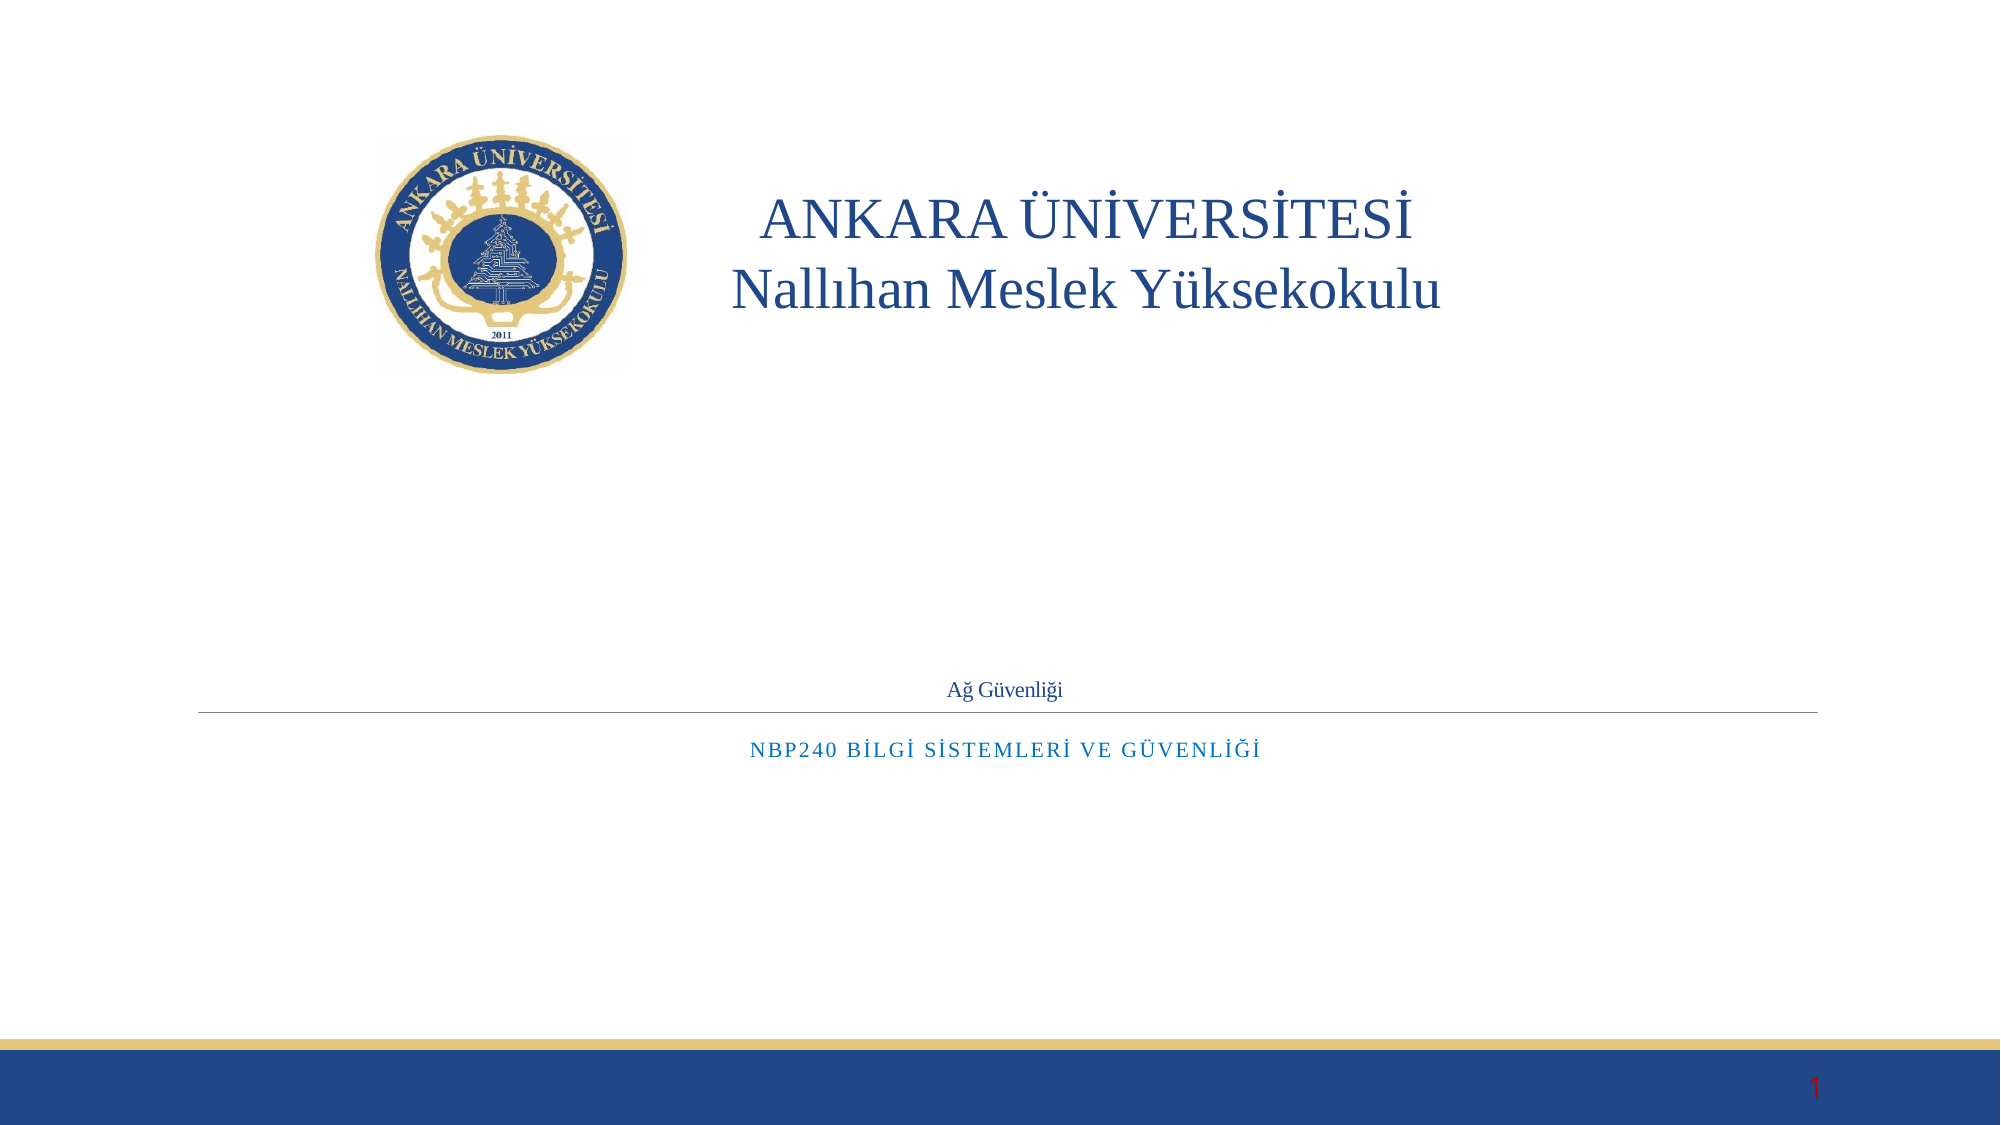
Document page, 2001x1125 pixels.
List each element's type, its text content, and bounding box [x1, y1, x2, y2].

subtitle NBP240 Bilgi Sistemleri ve Güvenliği [180, 730, 1831, 919]
slide_number 1 [1624, 1059, 1840, 1120]
picture [375, 135, 627, 374]
title Ağ Güvenliği [180, 624, 1830, 710]
